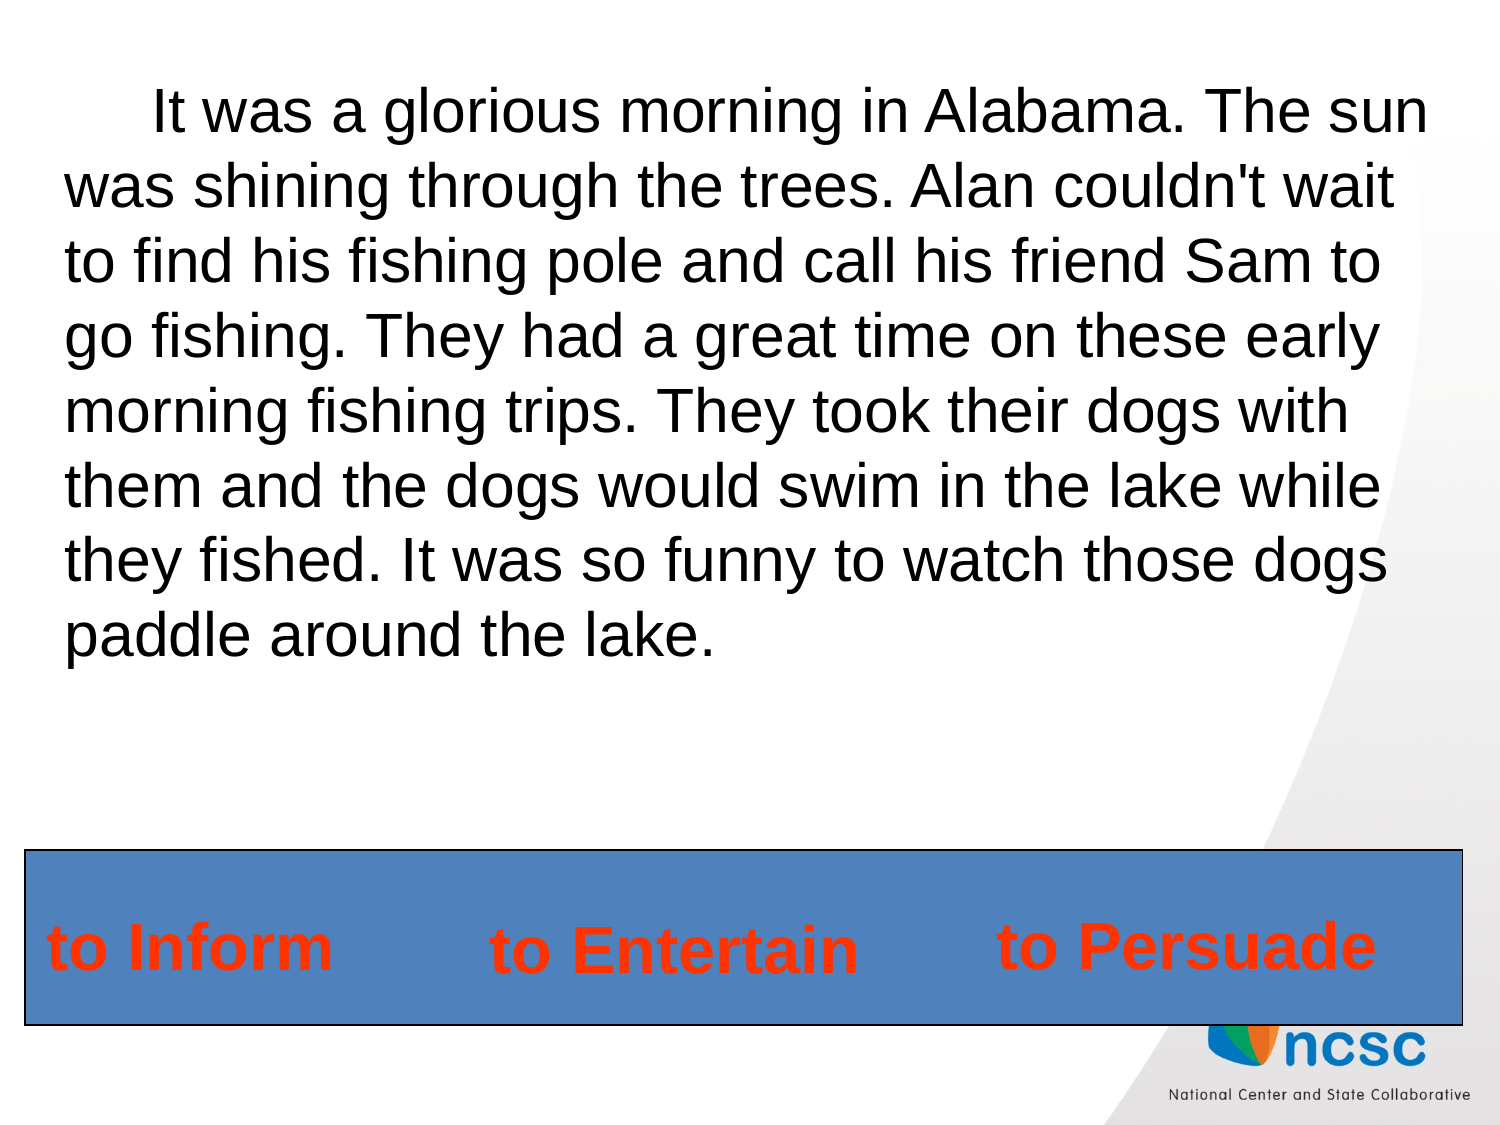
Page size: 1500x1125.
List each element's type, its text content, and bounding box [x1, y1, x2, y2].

text_box [24, 849, 1463, 1025]
text_box to Persuade [949, 849, 1413, 1000]
text_box to Entertain [474, 899, 949, 995]
picture [0, 0, 1500, 1125]
text_box to Inform [0, 850, 475, 1001]
text_box It was a glorious morning in Alabama. The sun was shining through the trees. Alan couldn't wait to find his fishing pole and call his friend Sam to go fishing. They had a great time on these early morning fishing trips. They took their dogs with them and the dogs would swim in the lake while they fished. It was so funny to watch those dogs paddle around the lake. [50, 62, 1450, 677]
